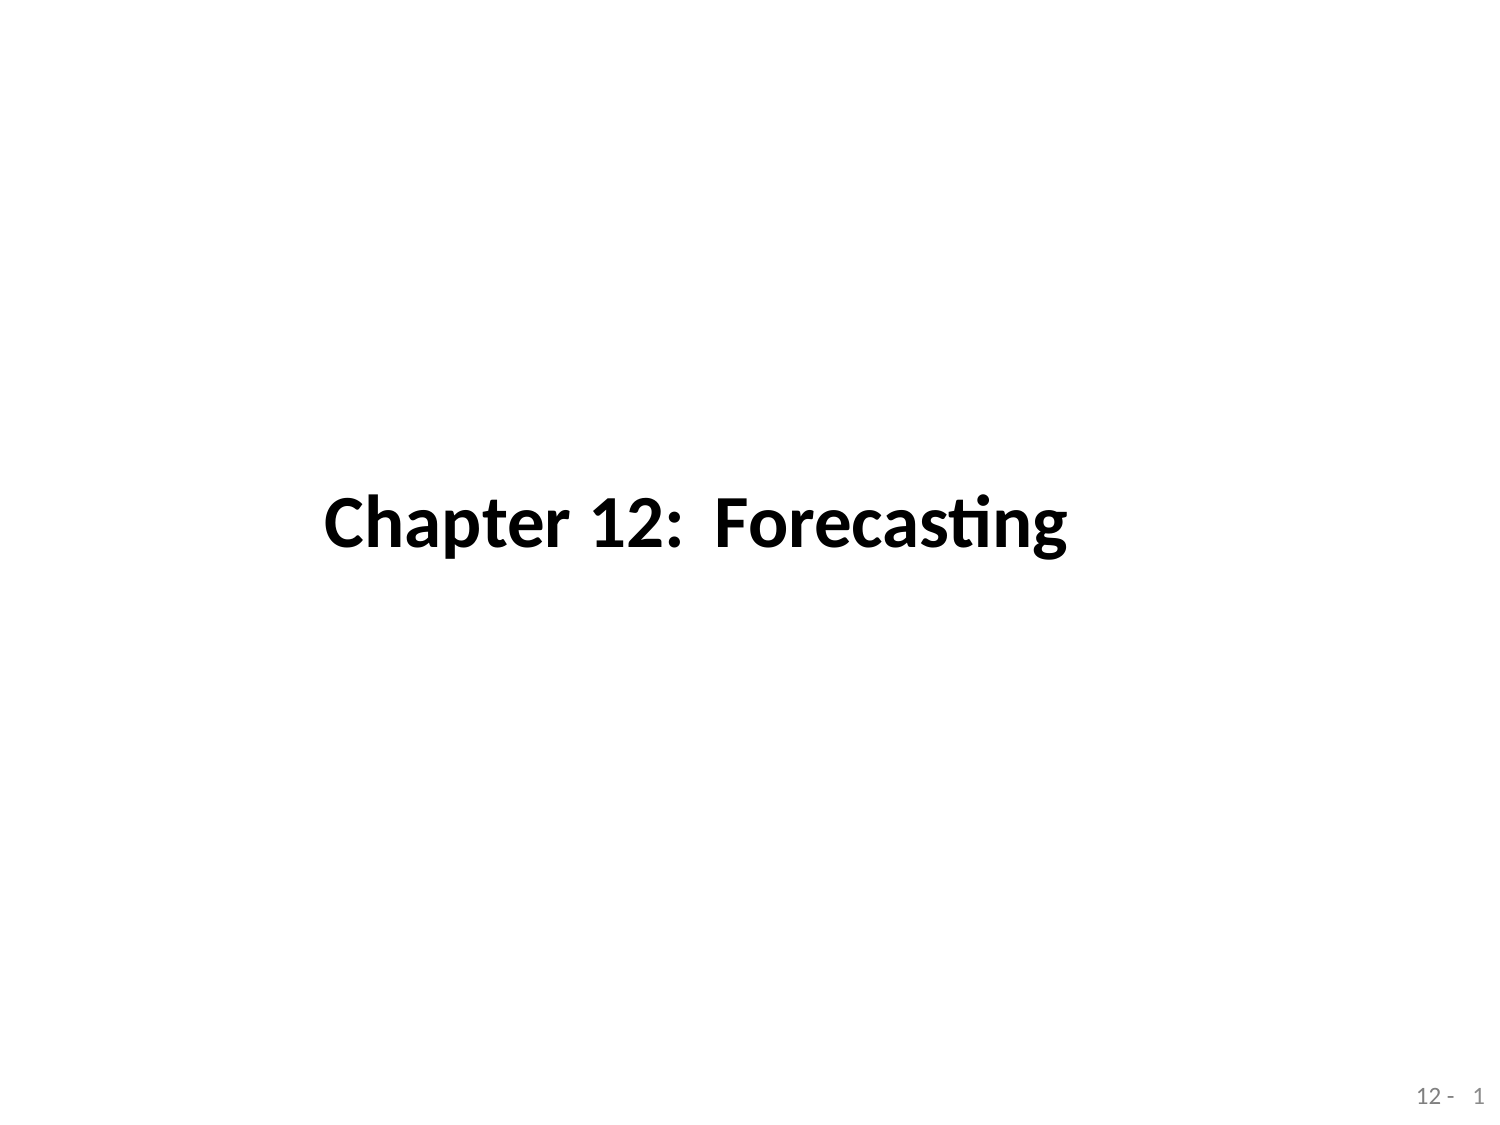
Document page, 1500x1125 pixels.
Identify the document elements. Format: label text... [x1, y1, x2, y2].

text_box Forecasting [699, 464, 1500, 570]
text_box 12 - [1401, 1072, 1470, 1125]
text_box 1 [1149, 1065, 1500, 1125]
text_box Chapter 12: [0, 464, 699, 570]
